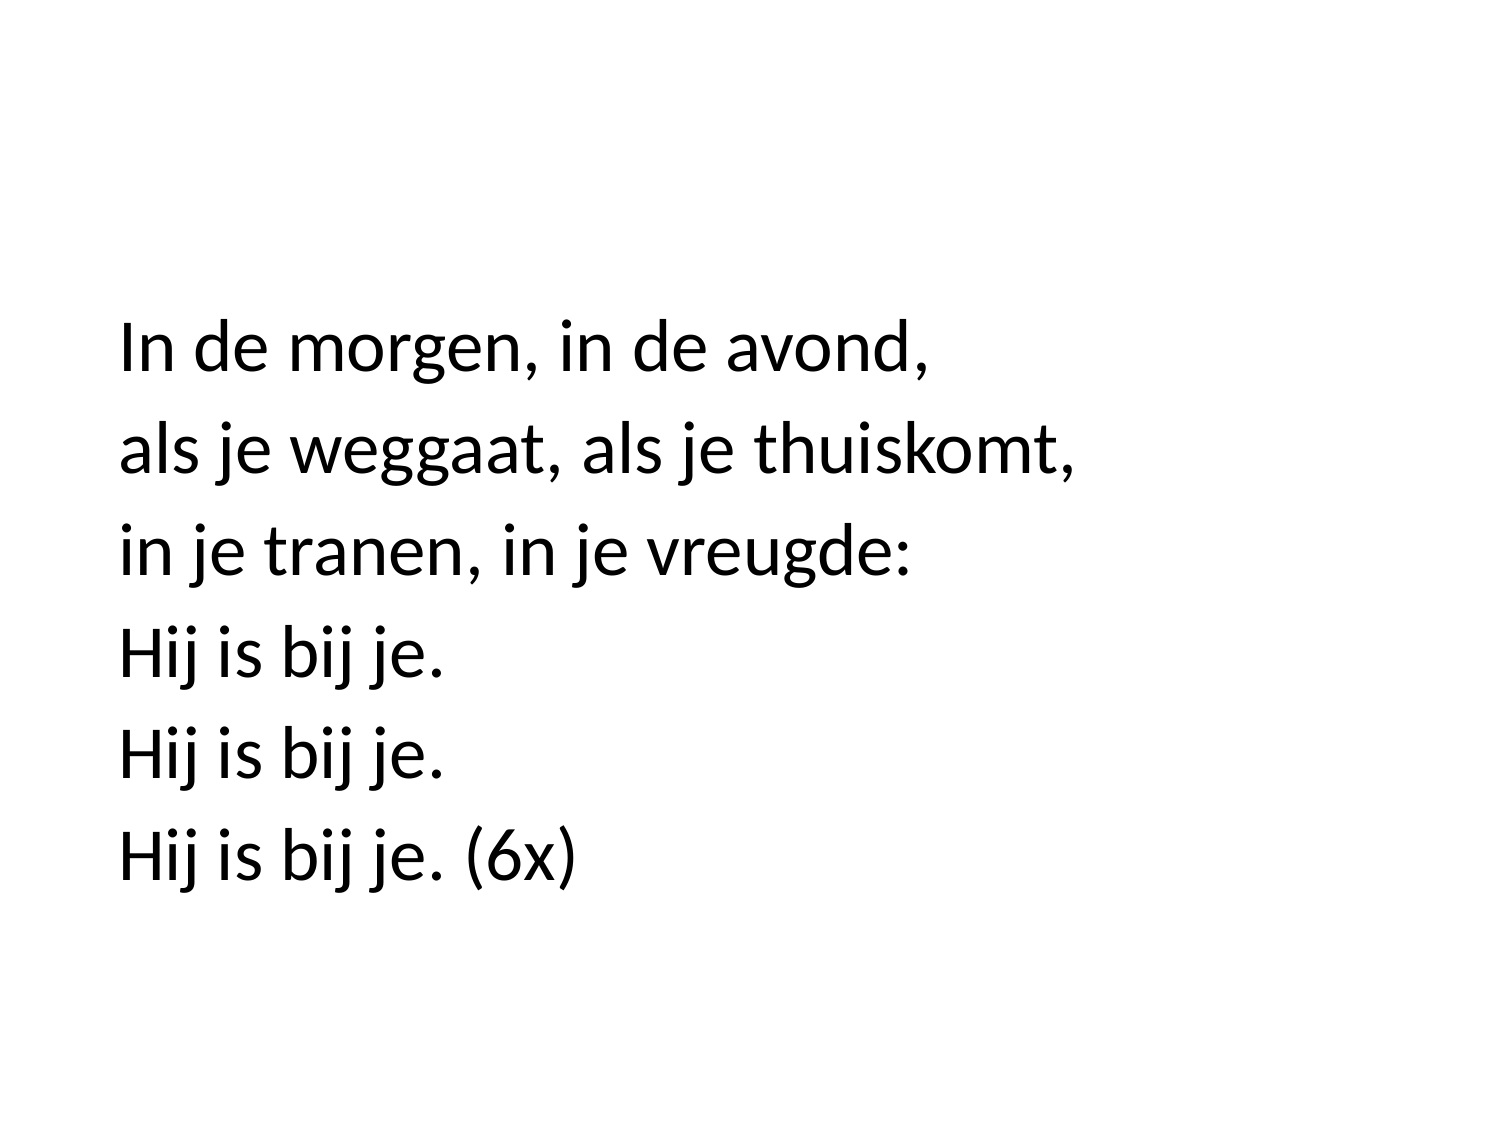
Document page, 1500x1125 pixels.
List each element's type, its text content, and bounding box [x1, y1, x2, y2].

list In de morgen, in de avond, als je weggaat, als je thuiskomt, in je tranen, in je vreugde: Hij is bij je. Hij is bij je. Hij is bij je. (6x) [103, 299, 1397, 1014]
